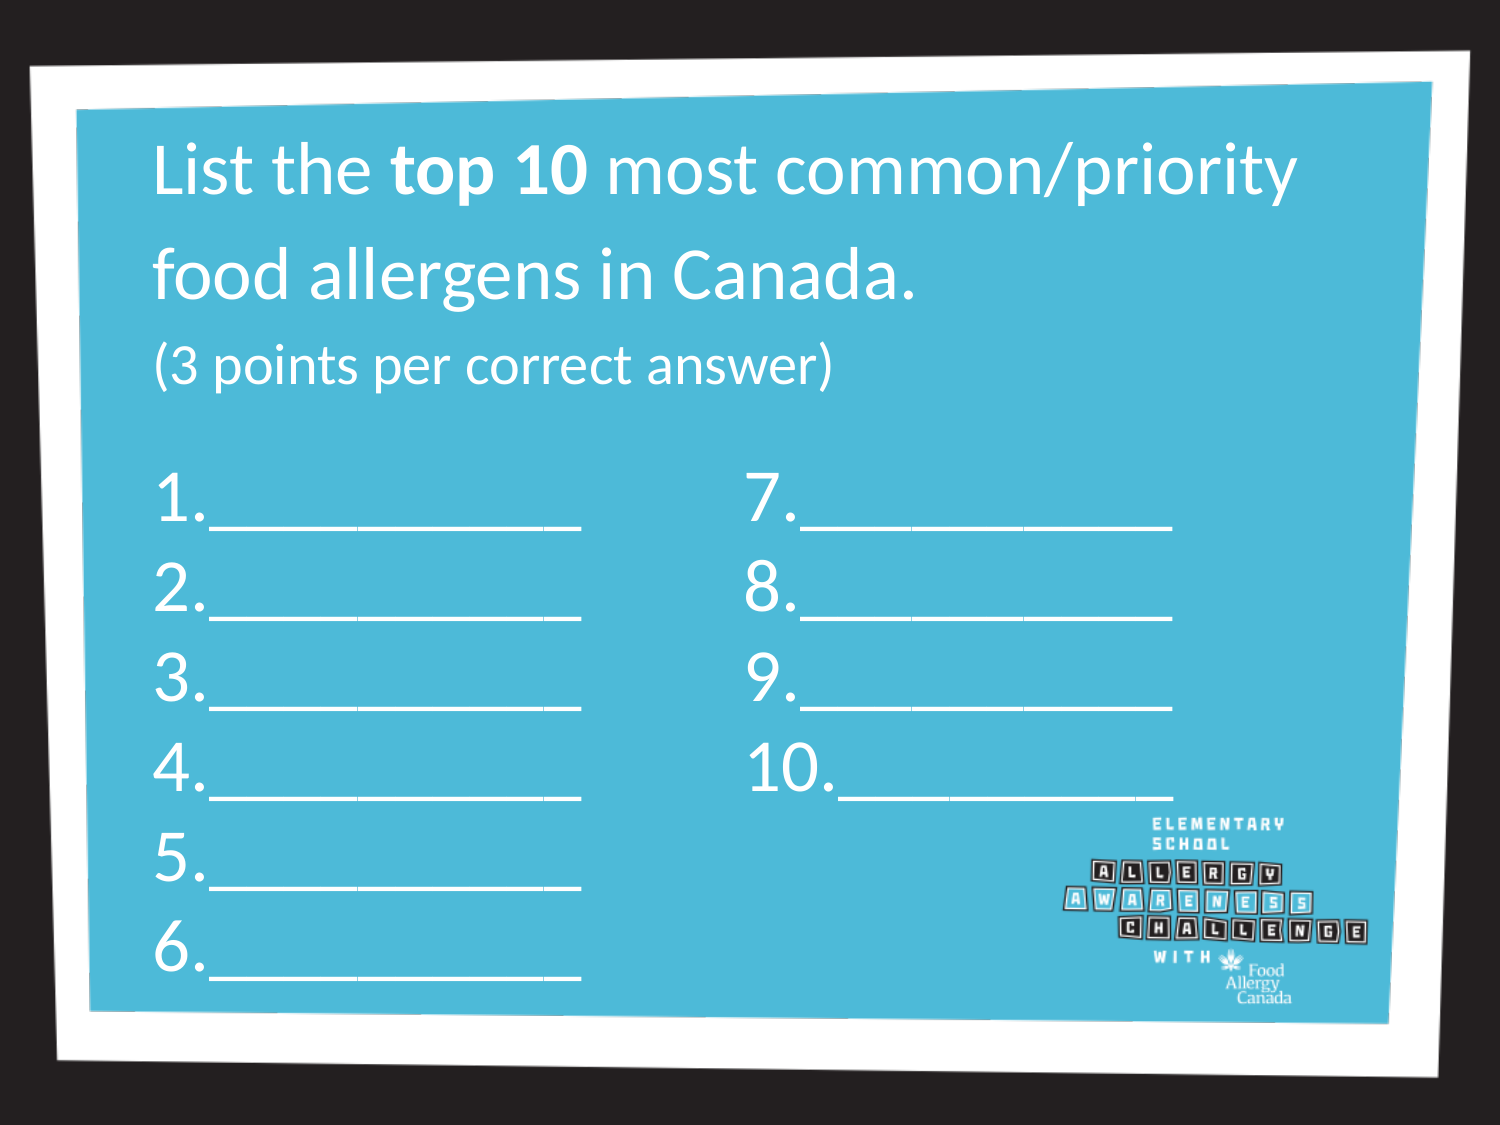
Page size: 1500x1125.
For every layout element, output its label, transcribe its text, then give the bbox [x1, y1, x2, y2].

text_box __________ __________ __________ __________ __________ __________ __________ __________ __________ _________ [137, 439, 1350, 1044]
text_box List the top 10 most common/priority food allergens in Canada. (3 points per correct answer) [137, 112, 1413, 363]
